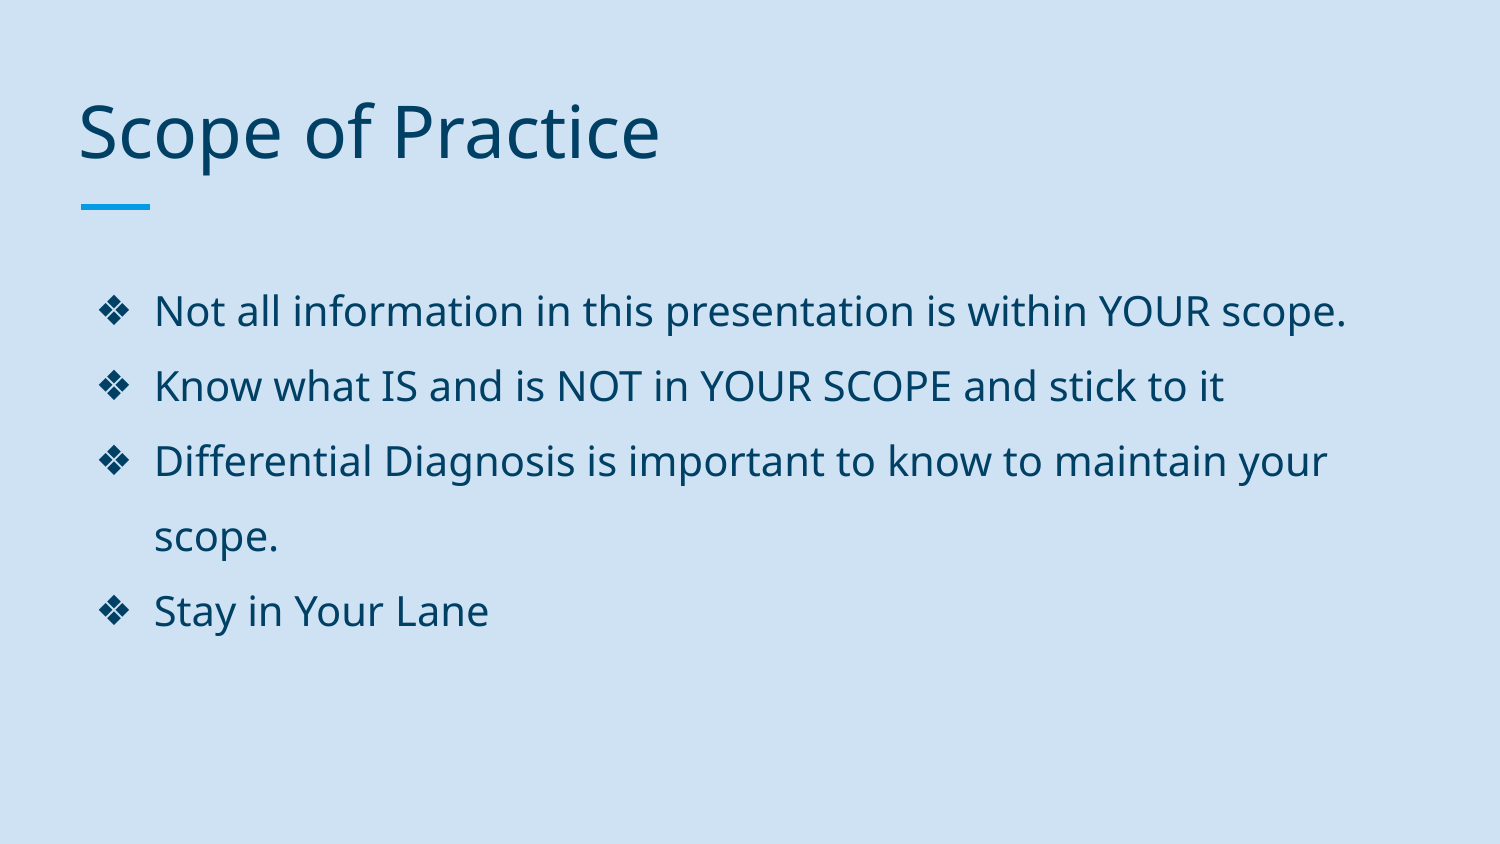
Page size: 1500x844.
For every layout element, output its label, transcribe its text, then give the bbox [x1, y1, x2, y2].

list Not all information in this presentation is within YOUR scope. Know what IS and is NOT in YOUR SCOPE and stick to it Differential Diagnosis is important to know to maintain your scope. Stay in Your Lane [63, 244, 1437, 750]
title Scope of Practice [63, 75, 1437, 188]
